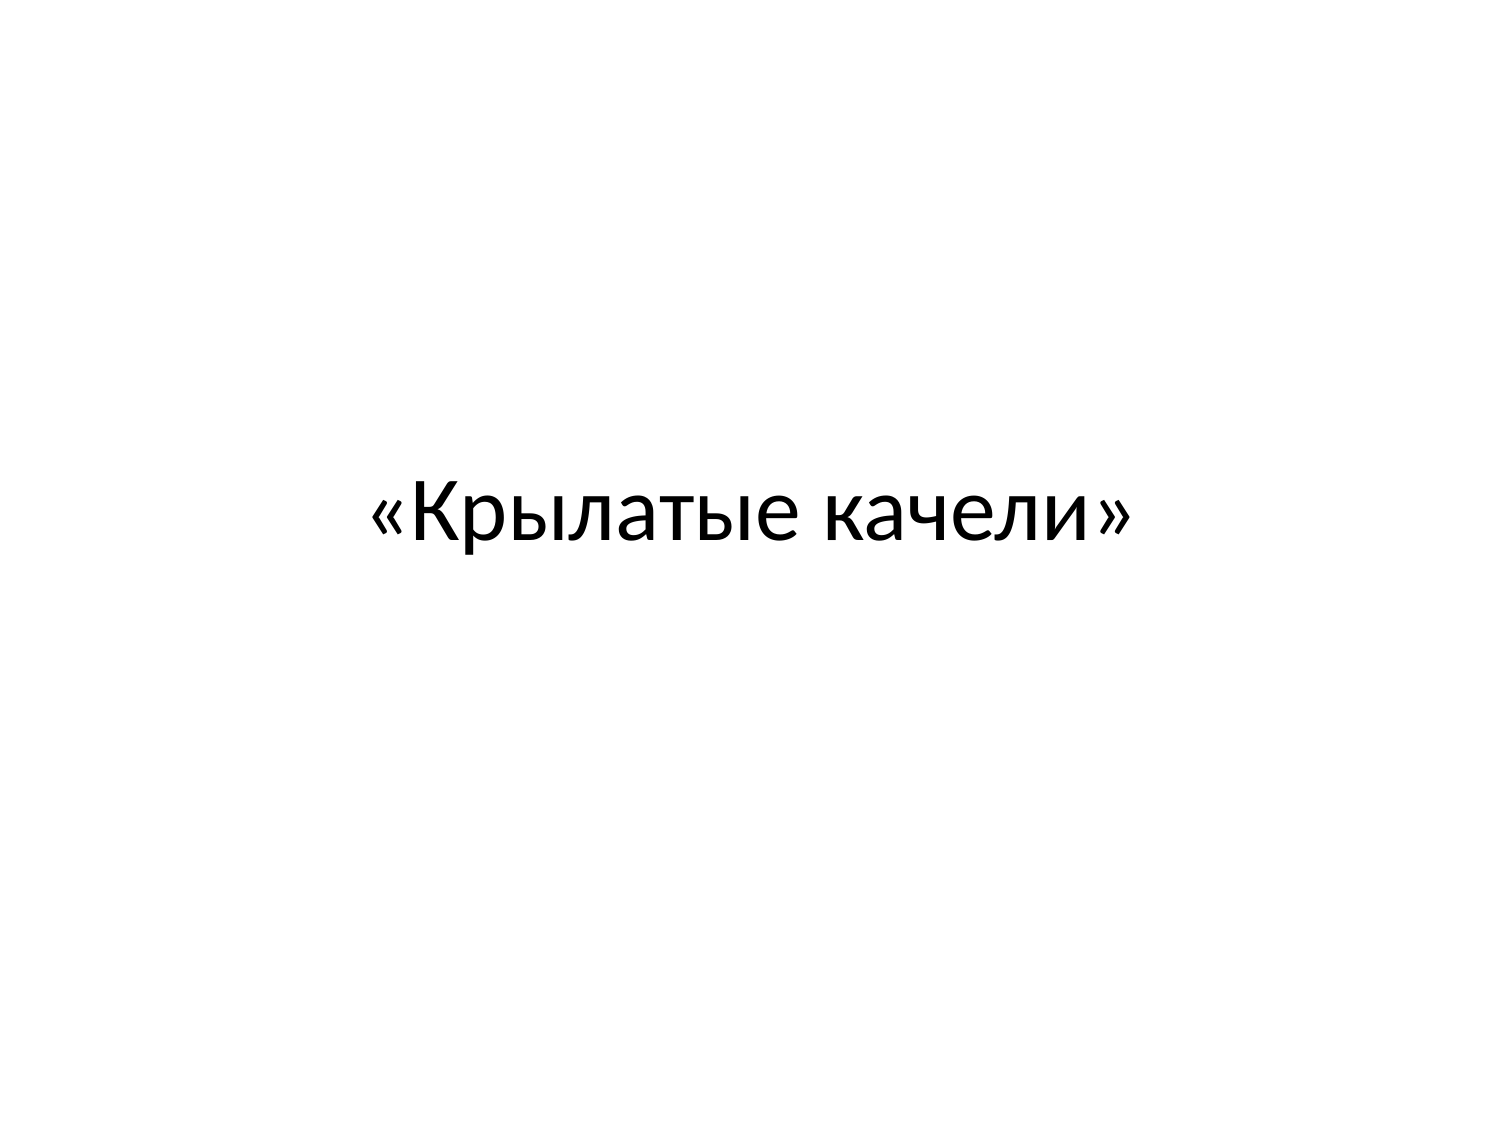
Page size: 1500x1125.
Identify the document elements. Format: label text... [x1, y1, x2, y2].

title «Крылатые качели» [123, 314, 1399, 693]
